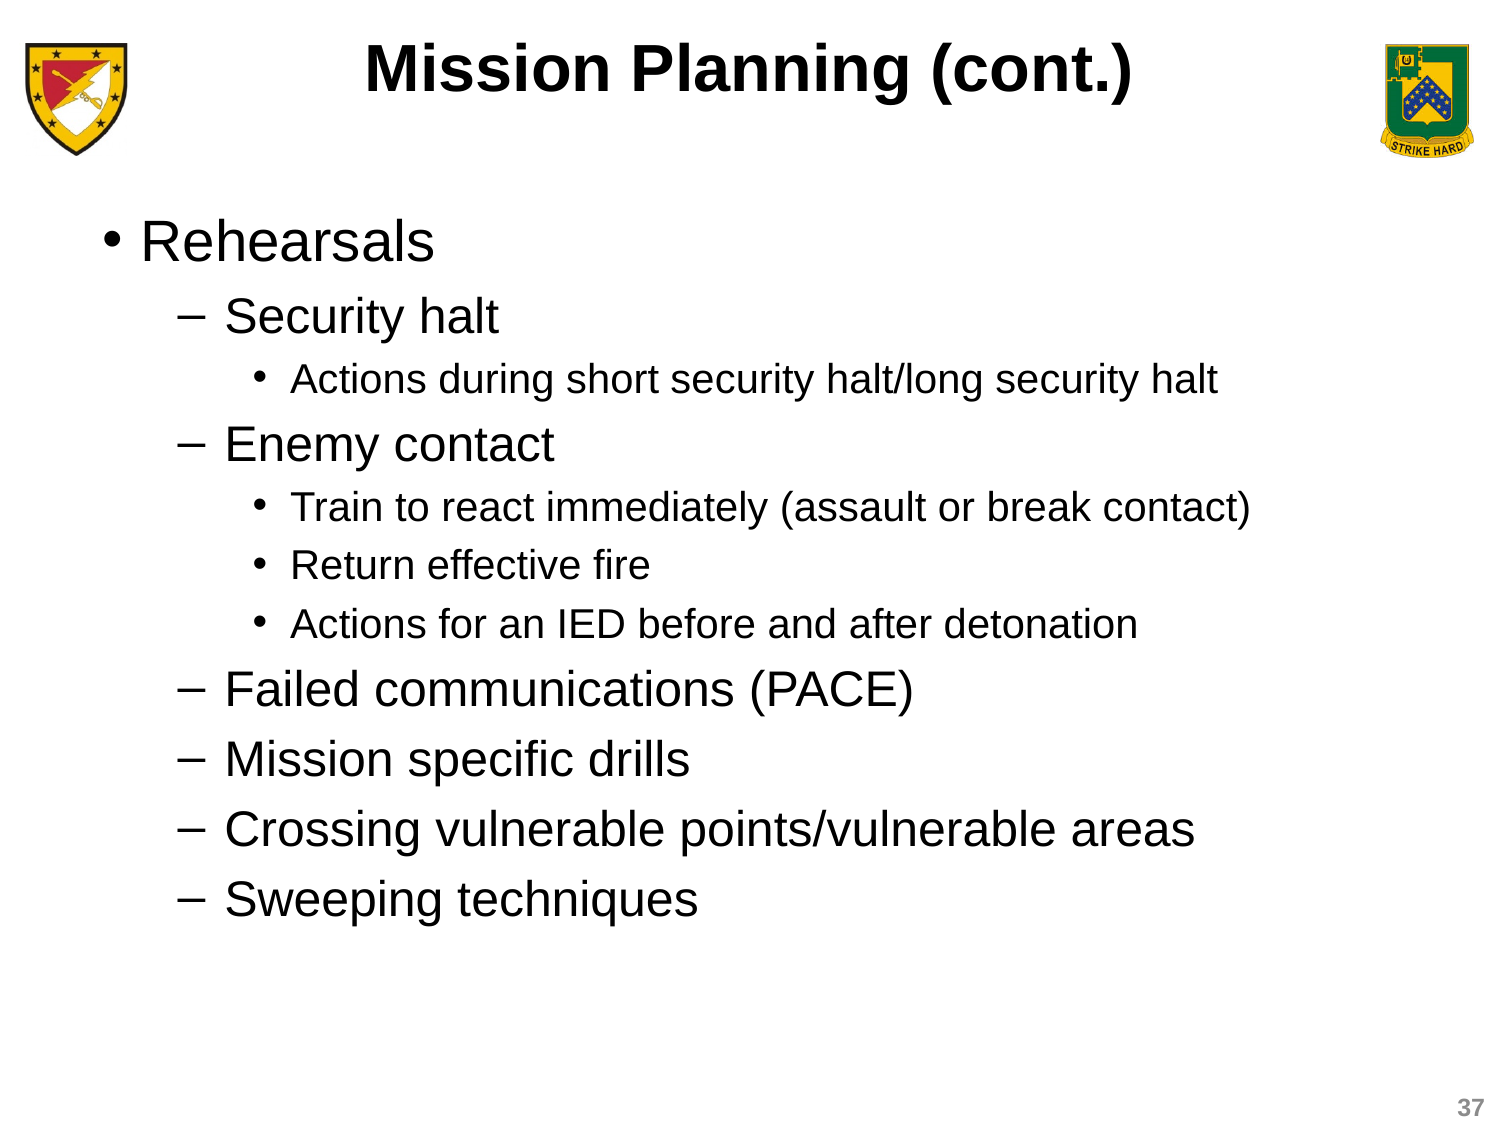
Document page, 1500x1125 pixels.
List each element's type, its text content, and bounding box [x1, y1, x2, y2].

list Rehearsals Security halt Actions during short security halt/long security halt Enemy contact Train to react immediately (assault or break contact) Return effective fire Actions for an IED before and after detonation Failed communications (PACE) Mission specific drills Crossing vulnerable points/vulnerable areas Sweeping techniques [87, 195, 1500, 1125]
picture [1380, 130, 1474, 158]
text_box 37 [1149, 1087, 1500, 1125]
title Mission Planning (cont.) [0, 0, 1500, 130]
picture [19, 130, 133, 156]
